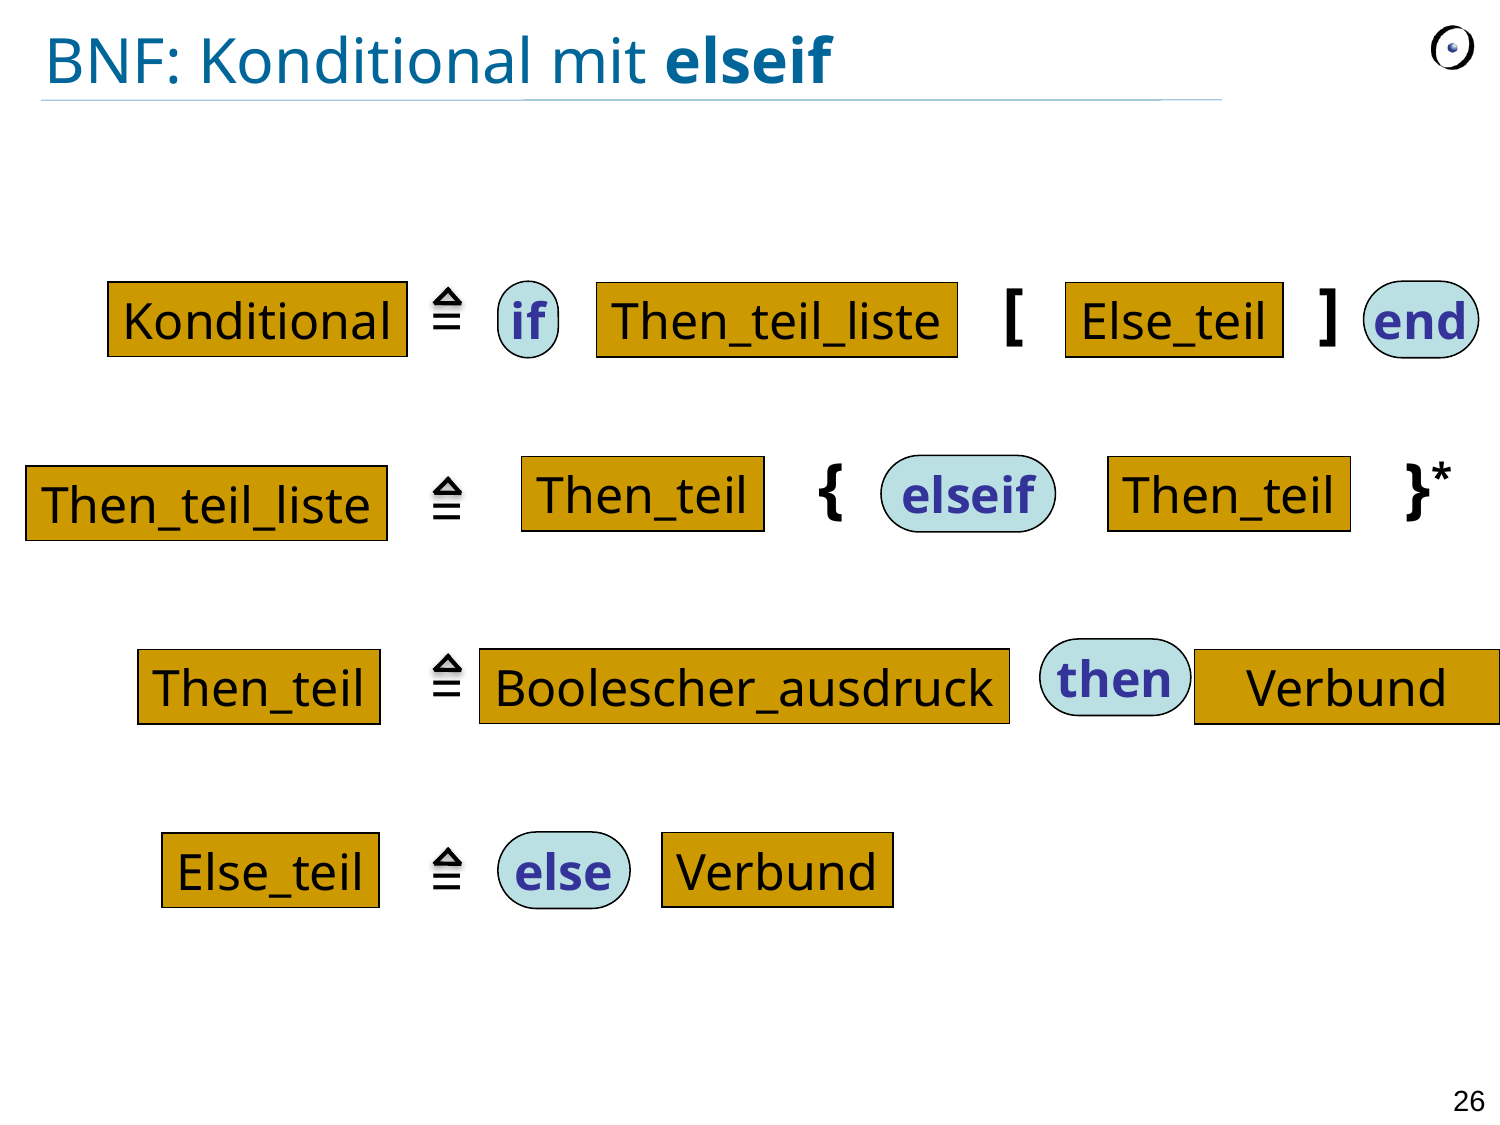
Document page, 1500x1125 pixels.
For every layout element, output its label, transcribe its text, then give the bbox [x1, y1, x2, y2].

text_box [512, 436, 1468, 534]
text_box Verbund [1194, 649, 1500, 725]
text_box Then_teil_liste [26, 465, 387, 541]
text_box Then_teil [138, 649, 381, 725]
title BNF: Konditional mit elseif [44, 20, 1382, 97]
text_box Boolescher_ausdruck [484, 648, 1010, 724]
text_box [497, 831, 892, 909]
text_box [497, 262, 1479, 359]
text_box then [1039, 638, 1191, 716]
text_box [415, 466, 480, 553]
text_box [415, 836, 480, 924]
picture [1429, 20, 1476, 72]
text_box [415, 276, 480, 363]
text_box Konditional [108, 281, 407, 357]
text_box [415, 643, 480, 730]
text_box Else_teil [162, 832, 380, 908]
